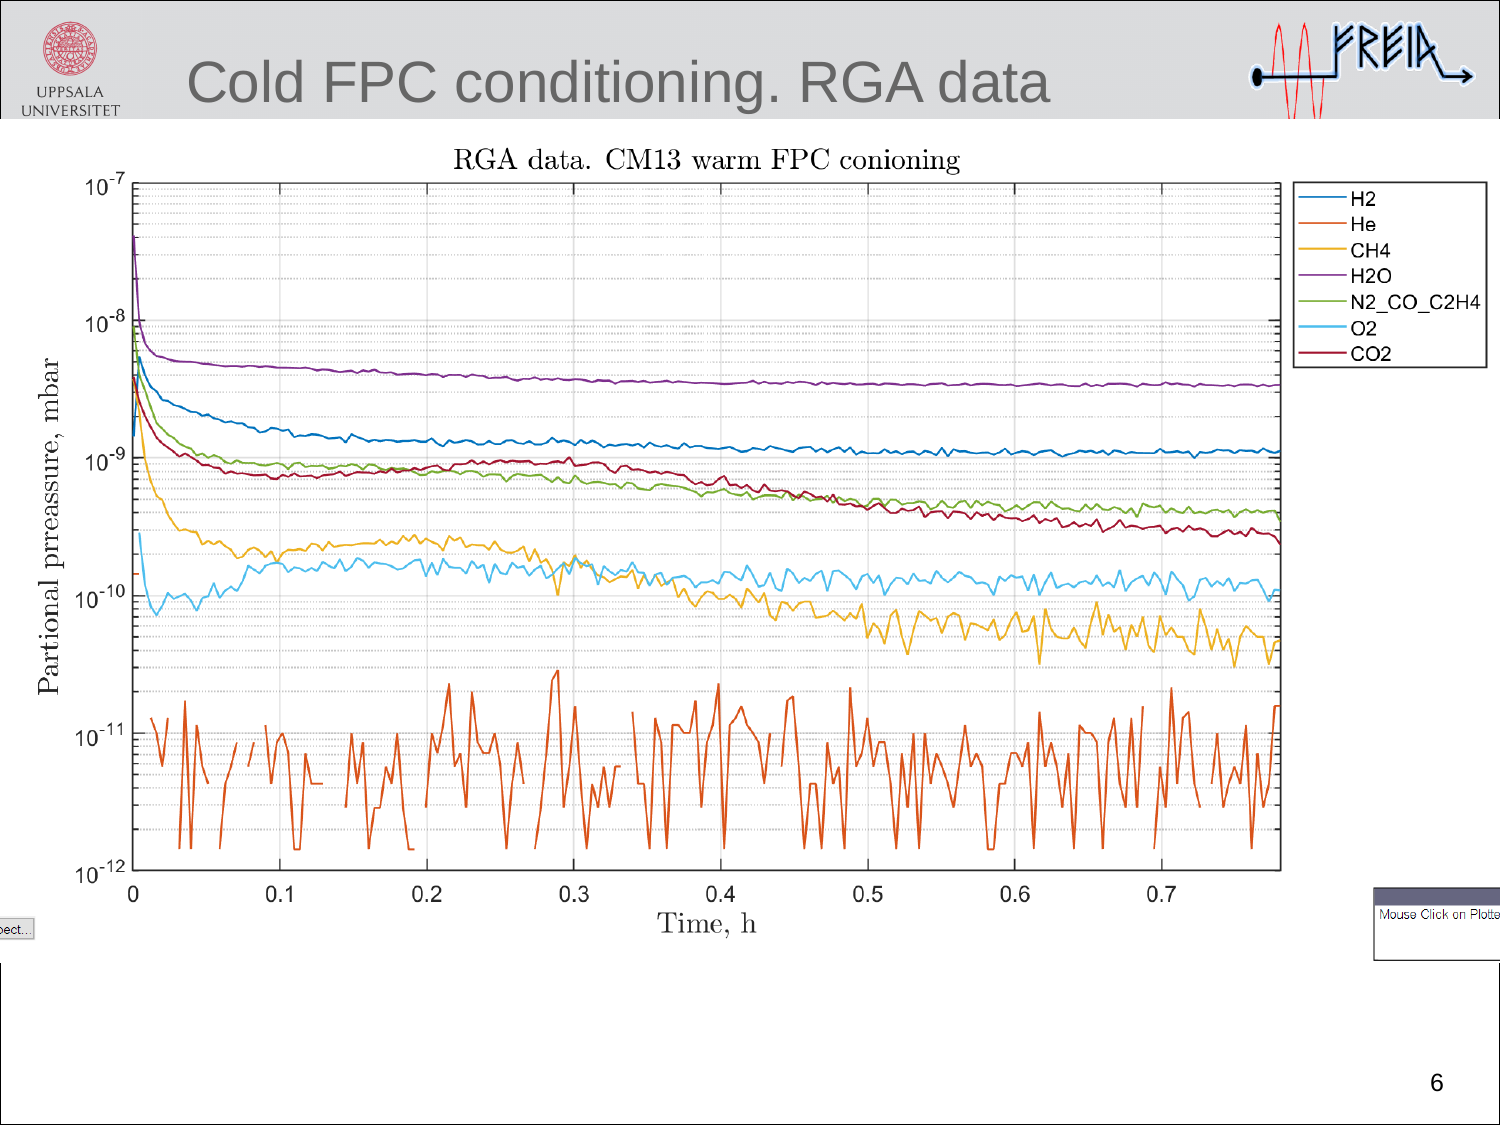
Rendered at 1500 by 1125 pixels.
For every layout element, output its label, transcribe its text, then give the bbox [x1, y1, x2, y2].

slide_number 6 [1352, 1058, 1460, 1101]
picture [0, 1, 1500, 963]
title Cold FPC conditioning. RGA data [171, 31, 1431, 114]
